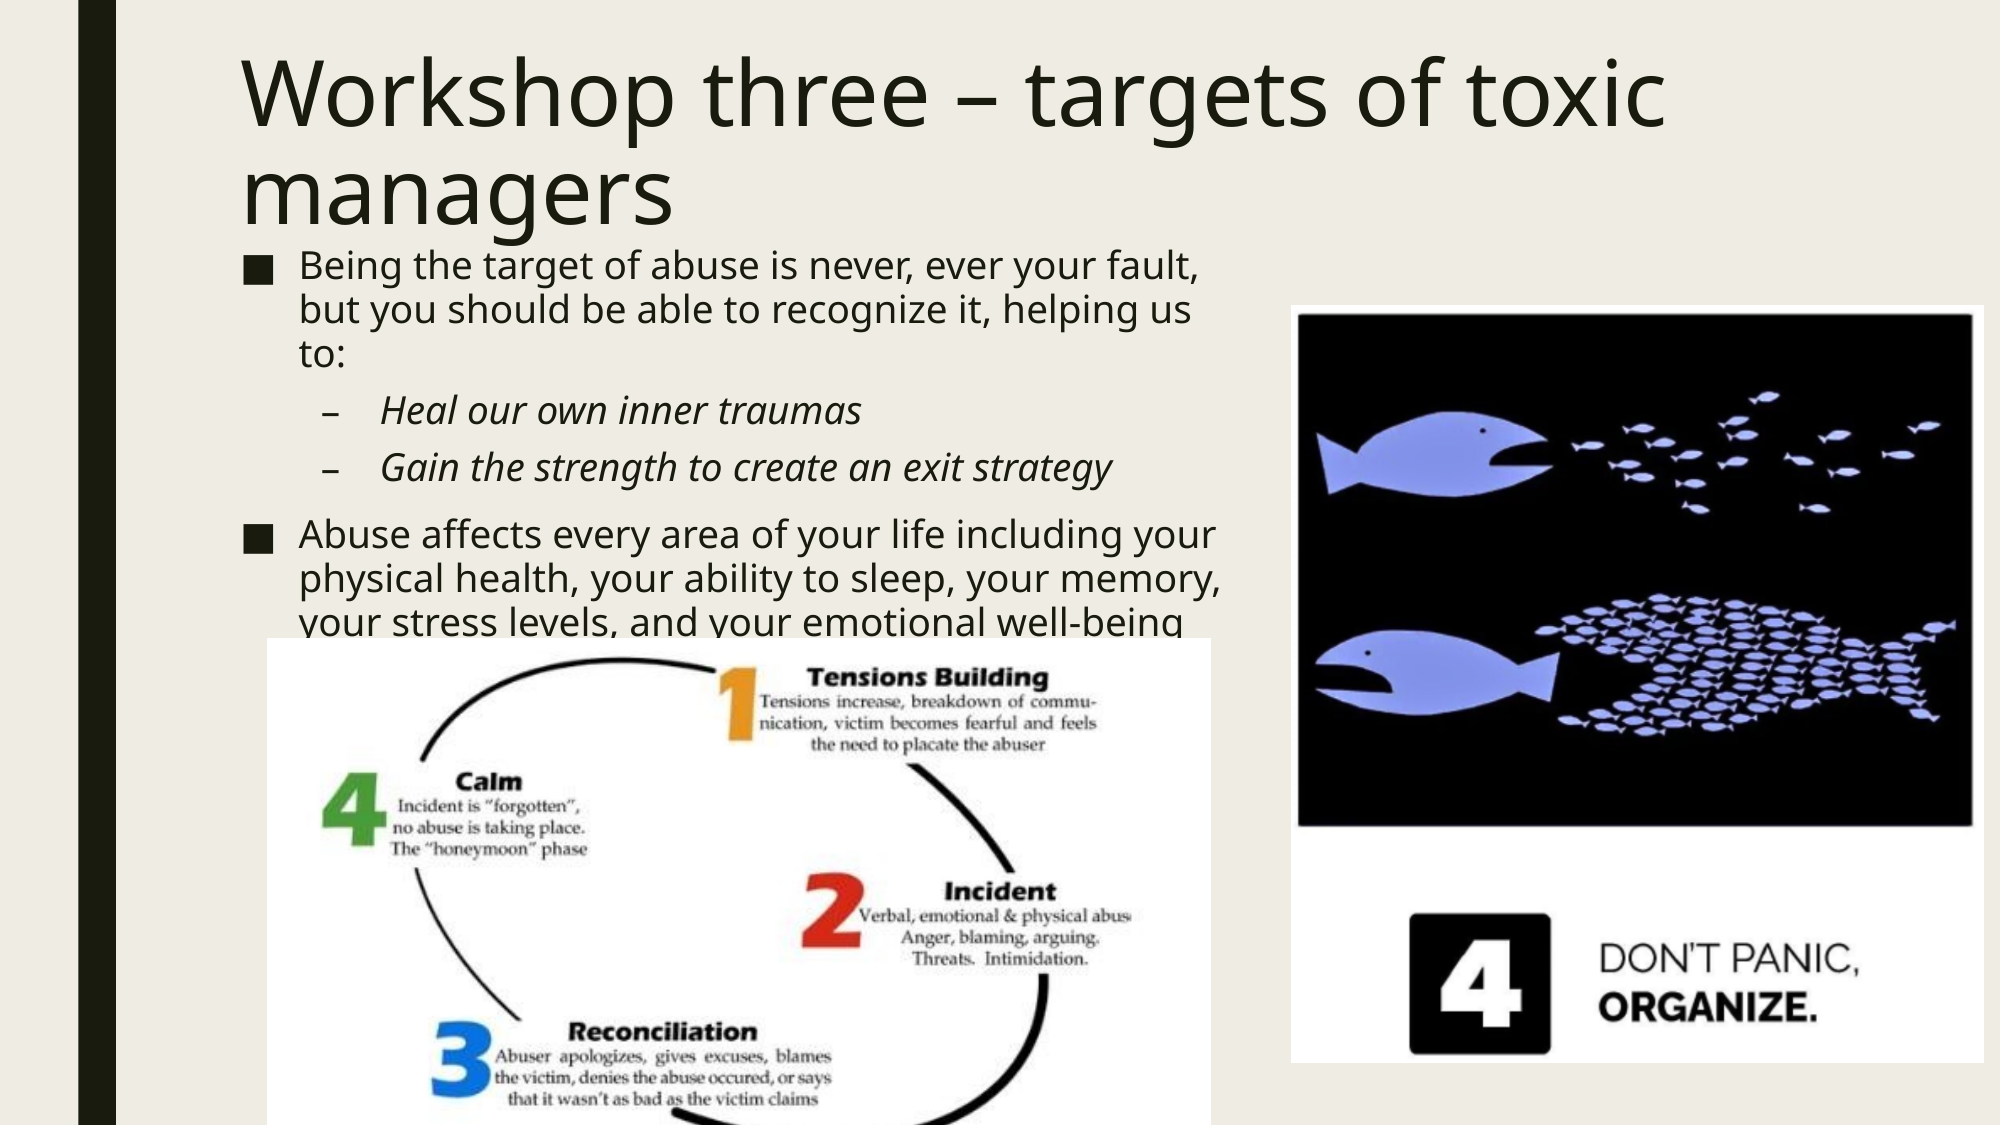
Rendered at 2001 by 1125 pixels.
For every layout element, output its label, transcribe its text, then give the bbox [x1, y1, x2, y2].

picture [267, 638, 1211, 1125]
picture [1291, 305, 1984, 1063]
list Being the target of abuse is never, ever your fault, but you should be able to recognize it, helping us to: Heal our own inner traumas Gain the strength to create an exit strategy Abuse affects every area of your life including your physical health, your ability to sleep, your memory, your stress levels, and your emotional well-being [225, 237, 1254, 658]
title Workshop three – targets of toxic managers [225, 40, 1964, 190]
